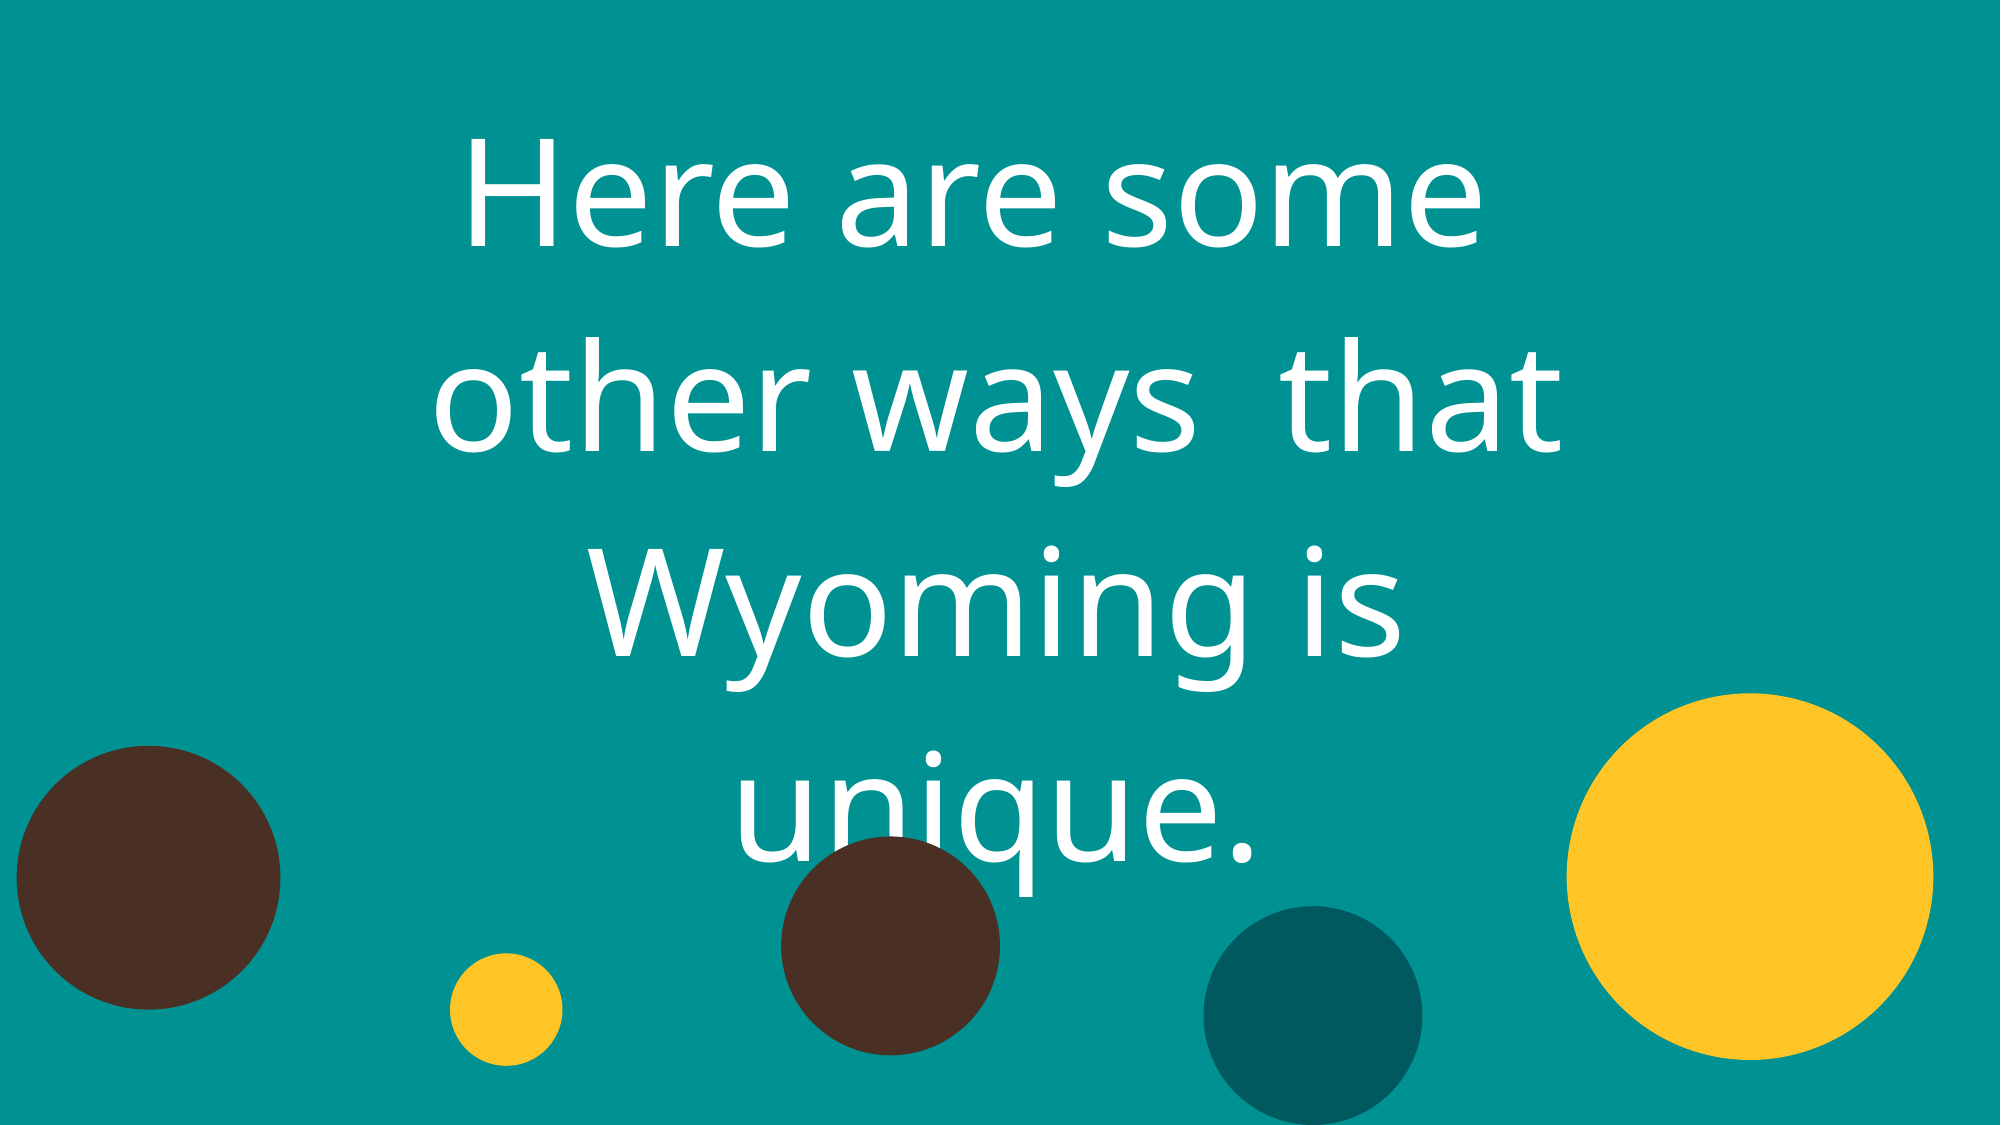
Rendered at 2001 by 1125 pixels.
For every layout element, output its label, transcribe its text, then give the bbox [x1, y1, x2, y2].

title Here are some other ways that Wyoming is unique. [86, 0, 1664, 892]
text_box [448, 952, 564, 1067]
text_box [15, 744, 282, 1011]
text_box [780, 835, 1002, 1057]
text_box [1565, 692, 1935, 1062]
text_box [1202, 905, 1424, 1125]
